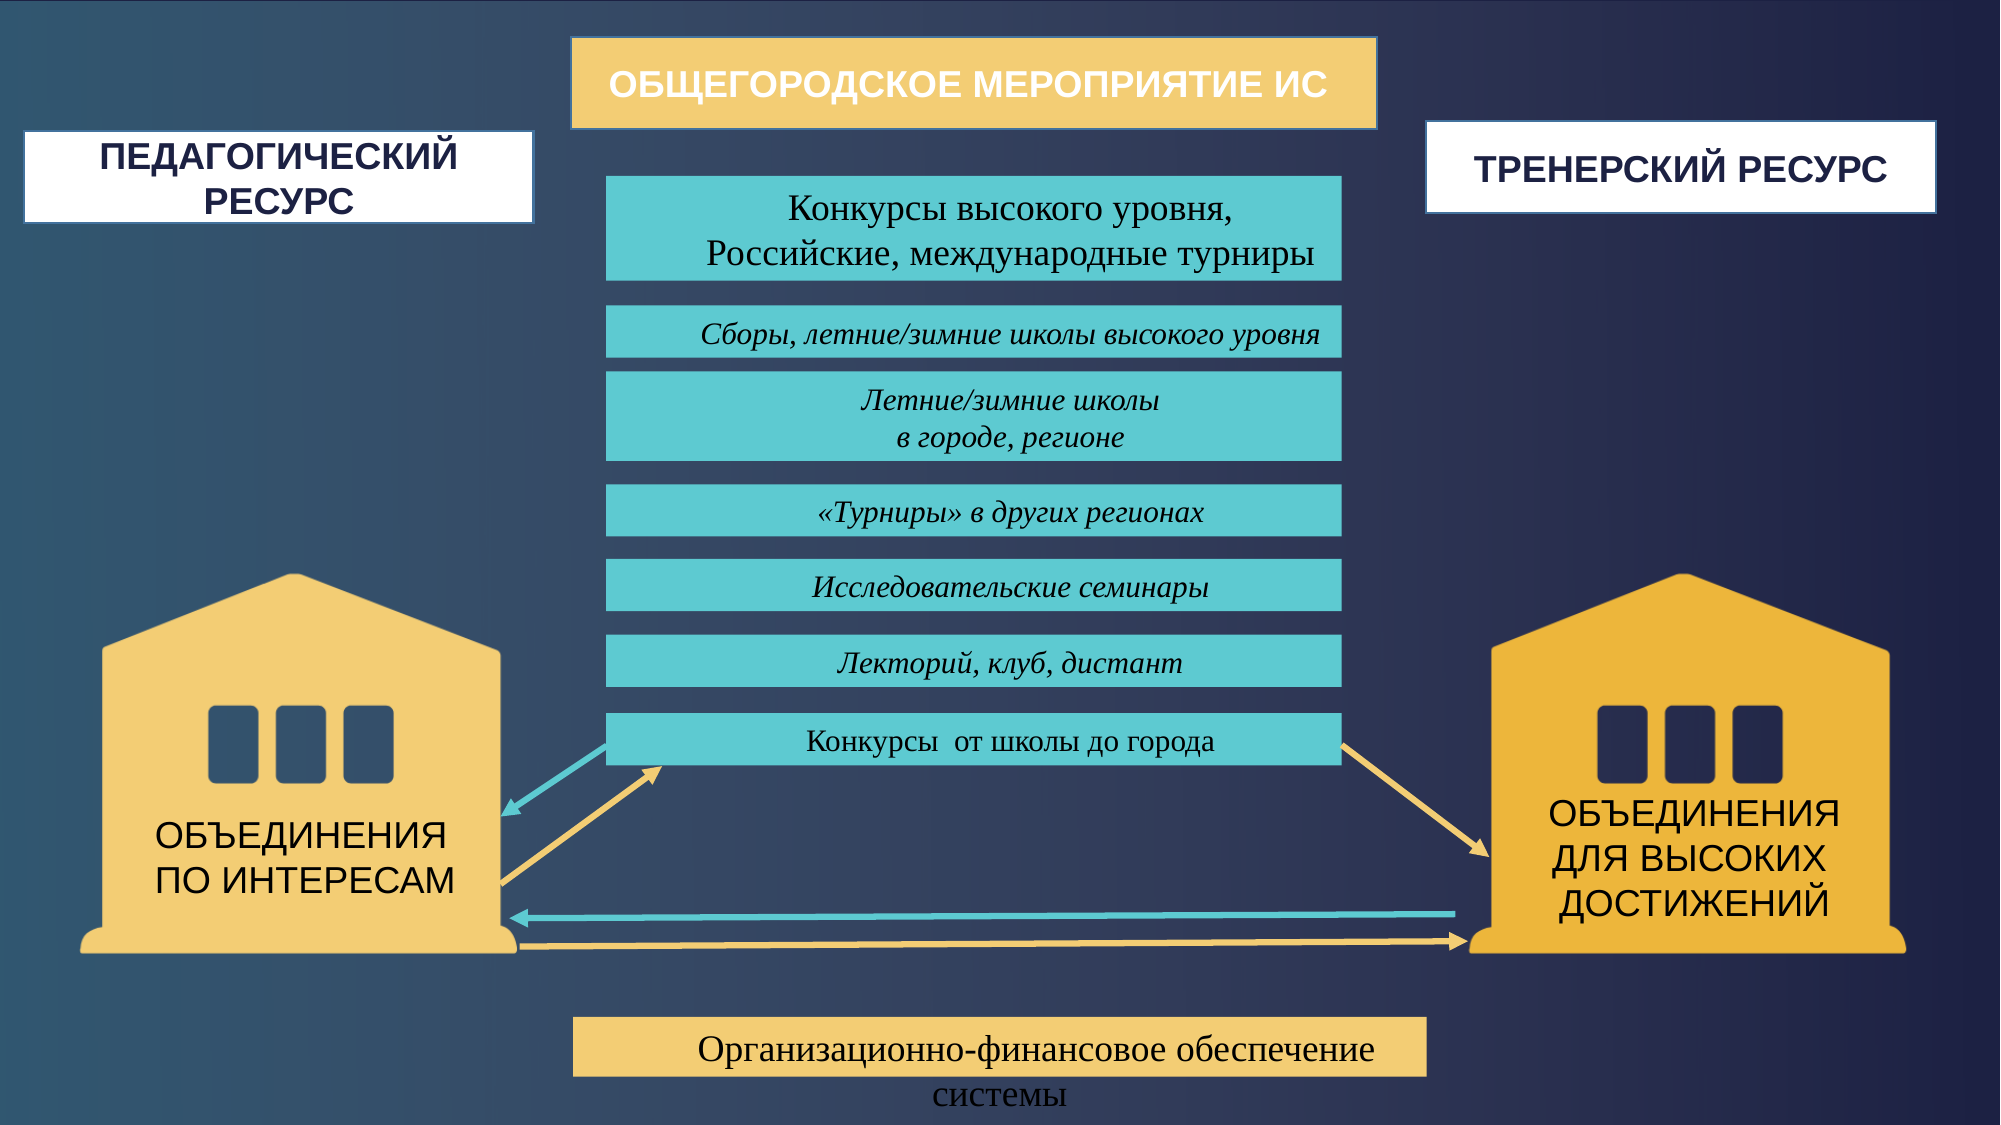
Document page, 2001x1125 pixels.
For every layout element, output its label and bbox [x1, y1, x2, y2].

text_box [0, 1, 1999, 1125]
